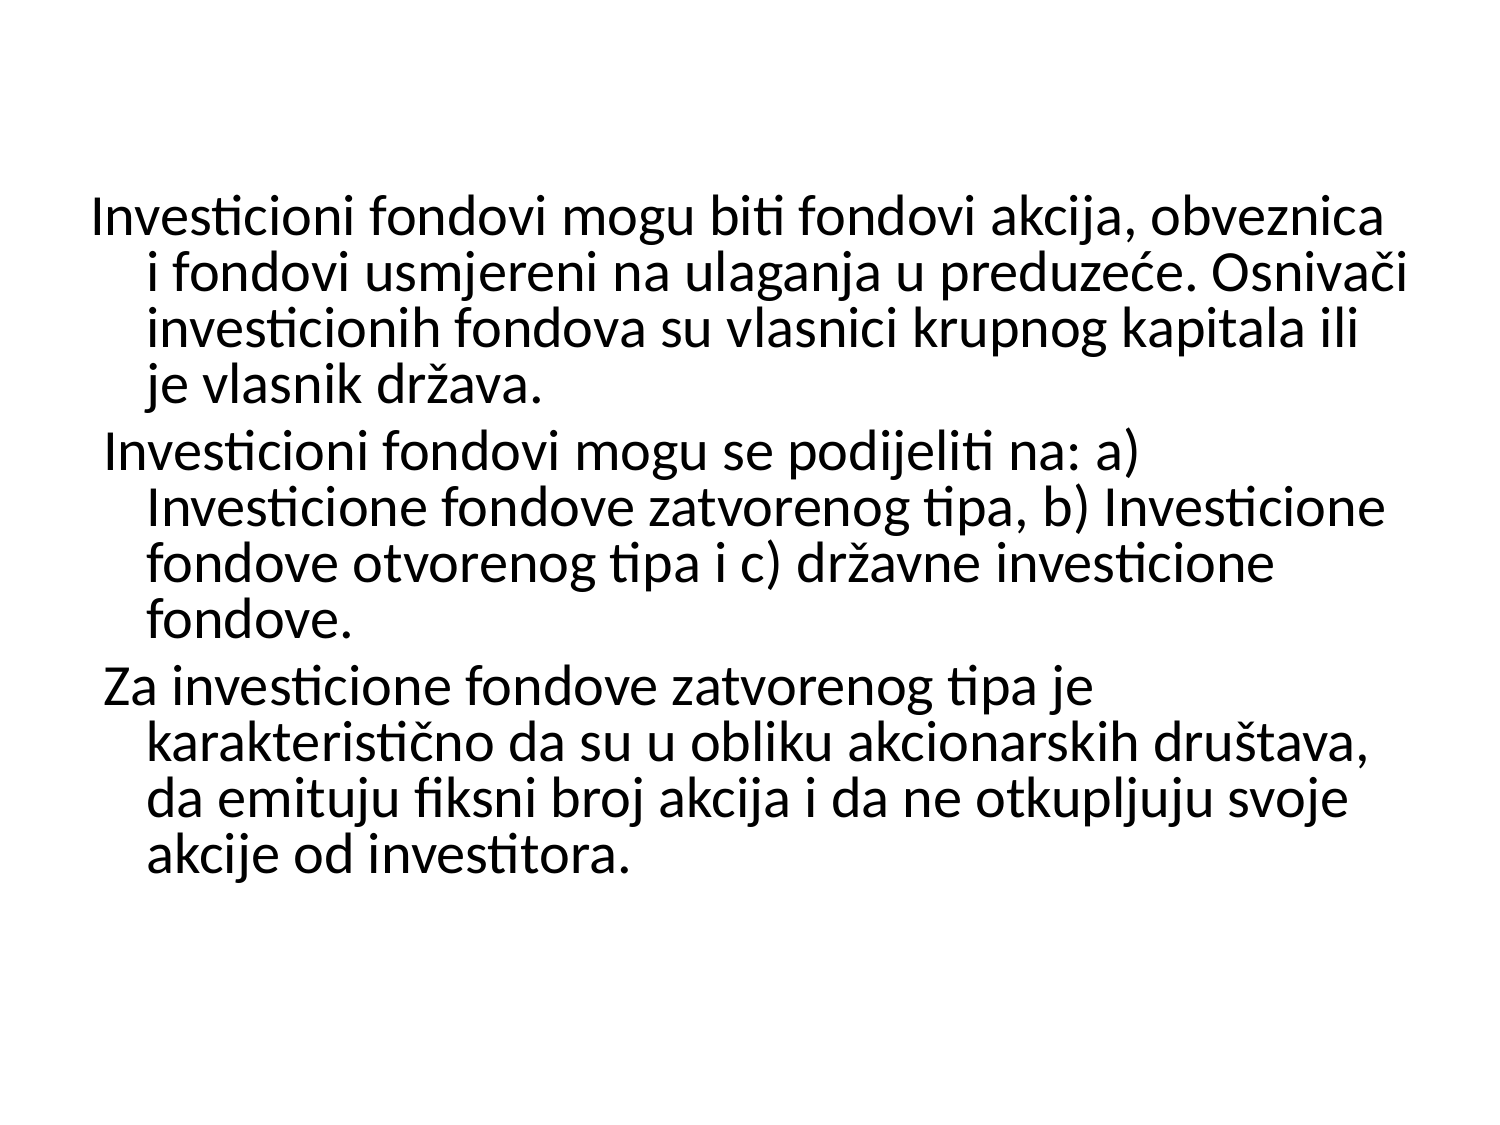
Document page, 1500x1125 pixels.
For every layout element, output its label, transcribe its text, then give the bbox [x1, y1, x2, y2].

list Investicioni fondovi mogu biti fondovi akcija, obveznica i fondovi usmjereni na ulaganja u preduzeće. Osnivači investicionih fondova su vlasnici krupnog kapitala ili je vlasnik država. Investicioni fondovi mogu se podijeliti na: a) Investicione fondove zatvorenog tipa, b) Investicione fondove otvorenog tipa i c) državne investicione fondove. Za investicione fondove zatvorenog tipa je karakteristično da su u obliku akcionarskih društava, da emituju fiksni broj akcija i da ne otkupljuju svoje akcije od investitora. [75, 101, 1425, 986]
